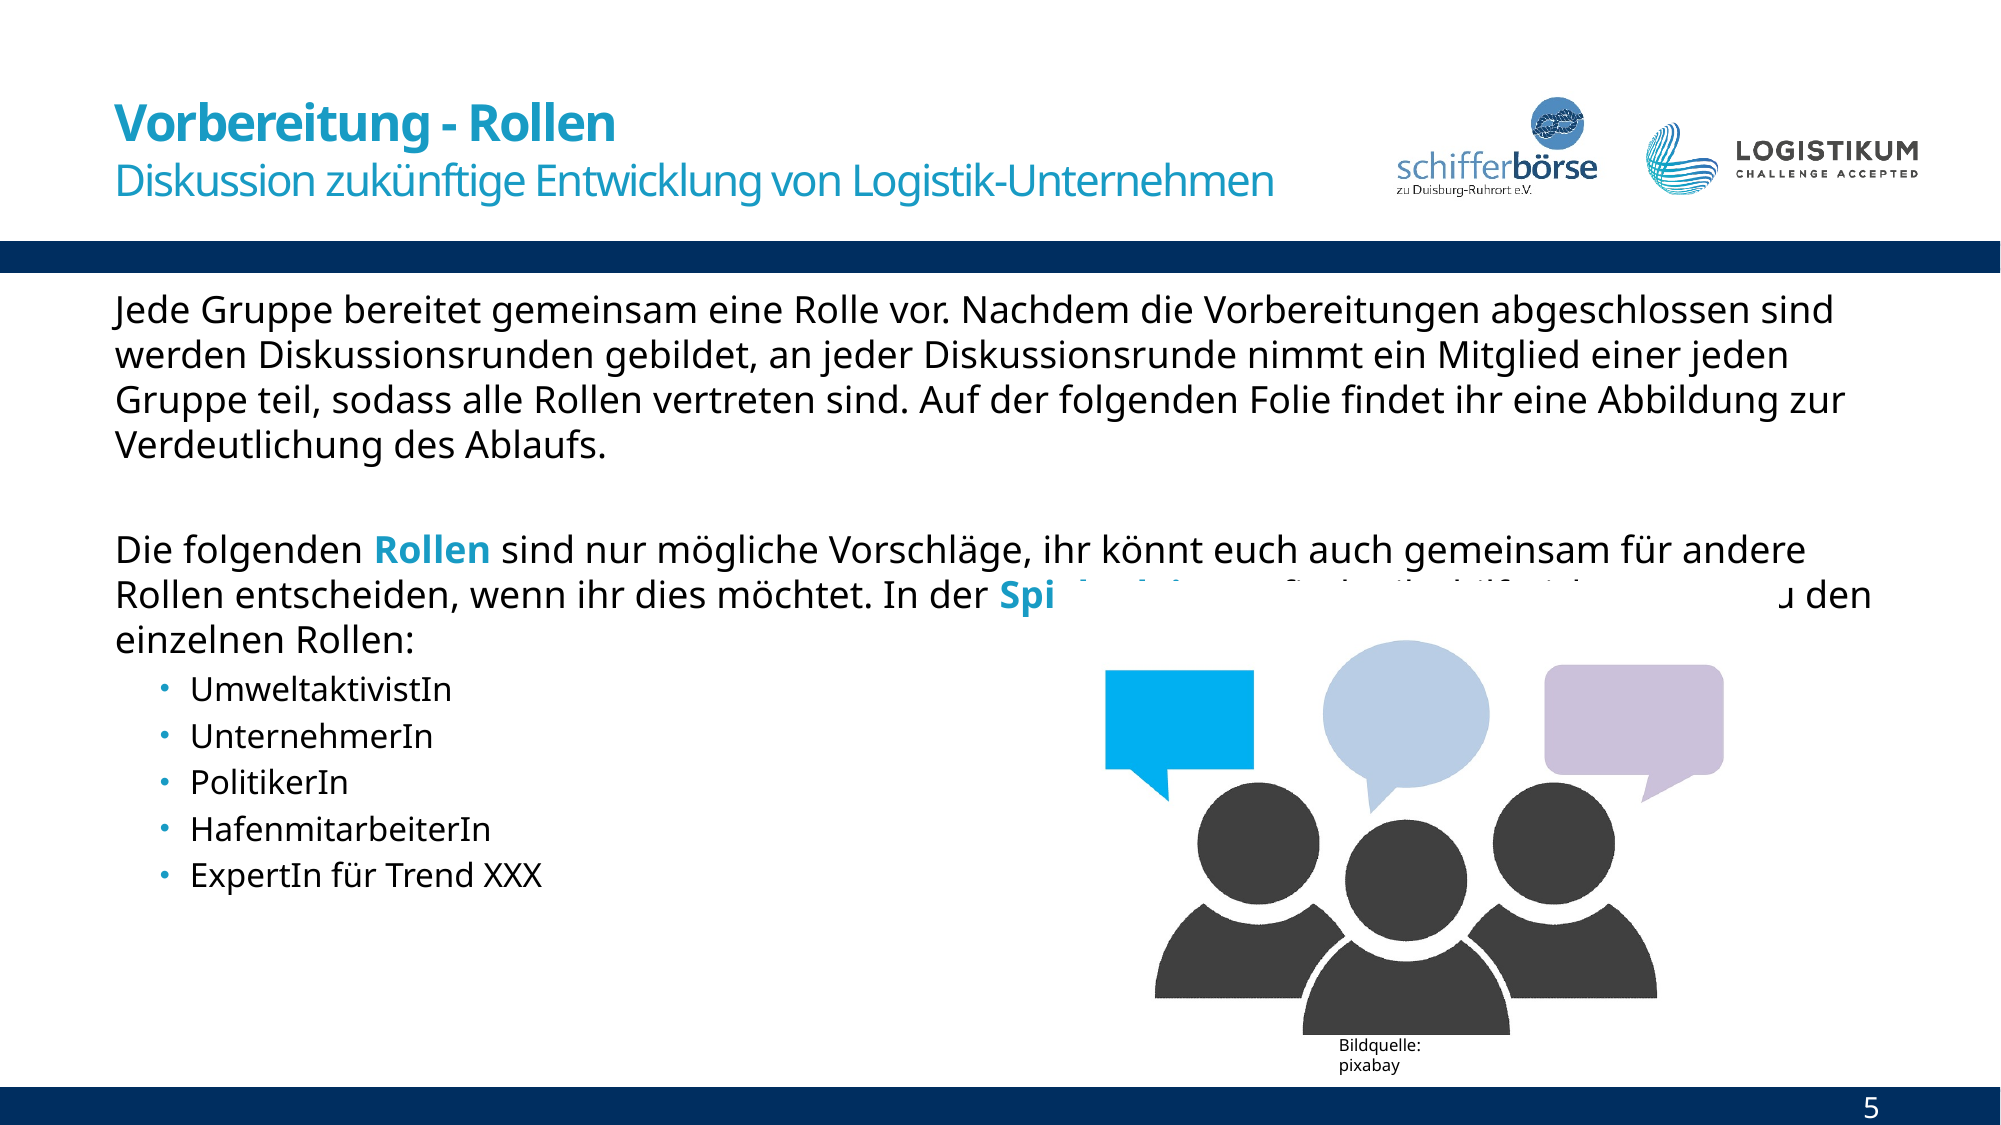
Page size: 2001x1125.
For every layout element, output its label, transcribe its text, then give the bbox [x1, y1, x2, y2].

list Jede Gruppe bereitet gemeinsam eine Rolle vor. Nachdem die Vorbereitungen abgeschlossen sind werden Diskussionsrunden gebildet, an jeder Diskussionsrunde nimmt ein Mitglied einer jeden Gruppe teil, sodass alle Rollen vertreten sind. Auf der folgenden Folie findet ihr eine Abbildung zur Verdeutlichung des Ablaufs. Die folgenden Rollen sind nur mögliche Vorschläge, ihr könnt euch auch gemeinsam für andere Rollen entscheiden, wenn ihr dies möchtet. In der Spielanleitung findet ihr hilfreichen Input zu den einzelnen Rollen: UmweltaktivistIn UnternehmerIn PolitikerIn HafenmitarbeiterIn ExpertIn für Trend XXX [99, 278, 1900, 1063]
picture [1056, 581, 1779, 1063]
title Vorbereitung - Rollen Diskussion zukünftige Entwicklung von Logistik-Unternehmen [99, 66, 1467, 229]
picture [1630, 109, 1926, 208]
picture [1467, 91, 1607, 204]
text_box Bildquelle: pixabay [1324, 1073, 1490, 1082]
slide_number 5 [1661, 1082, 1895, 1125]
